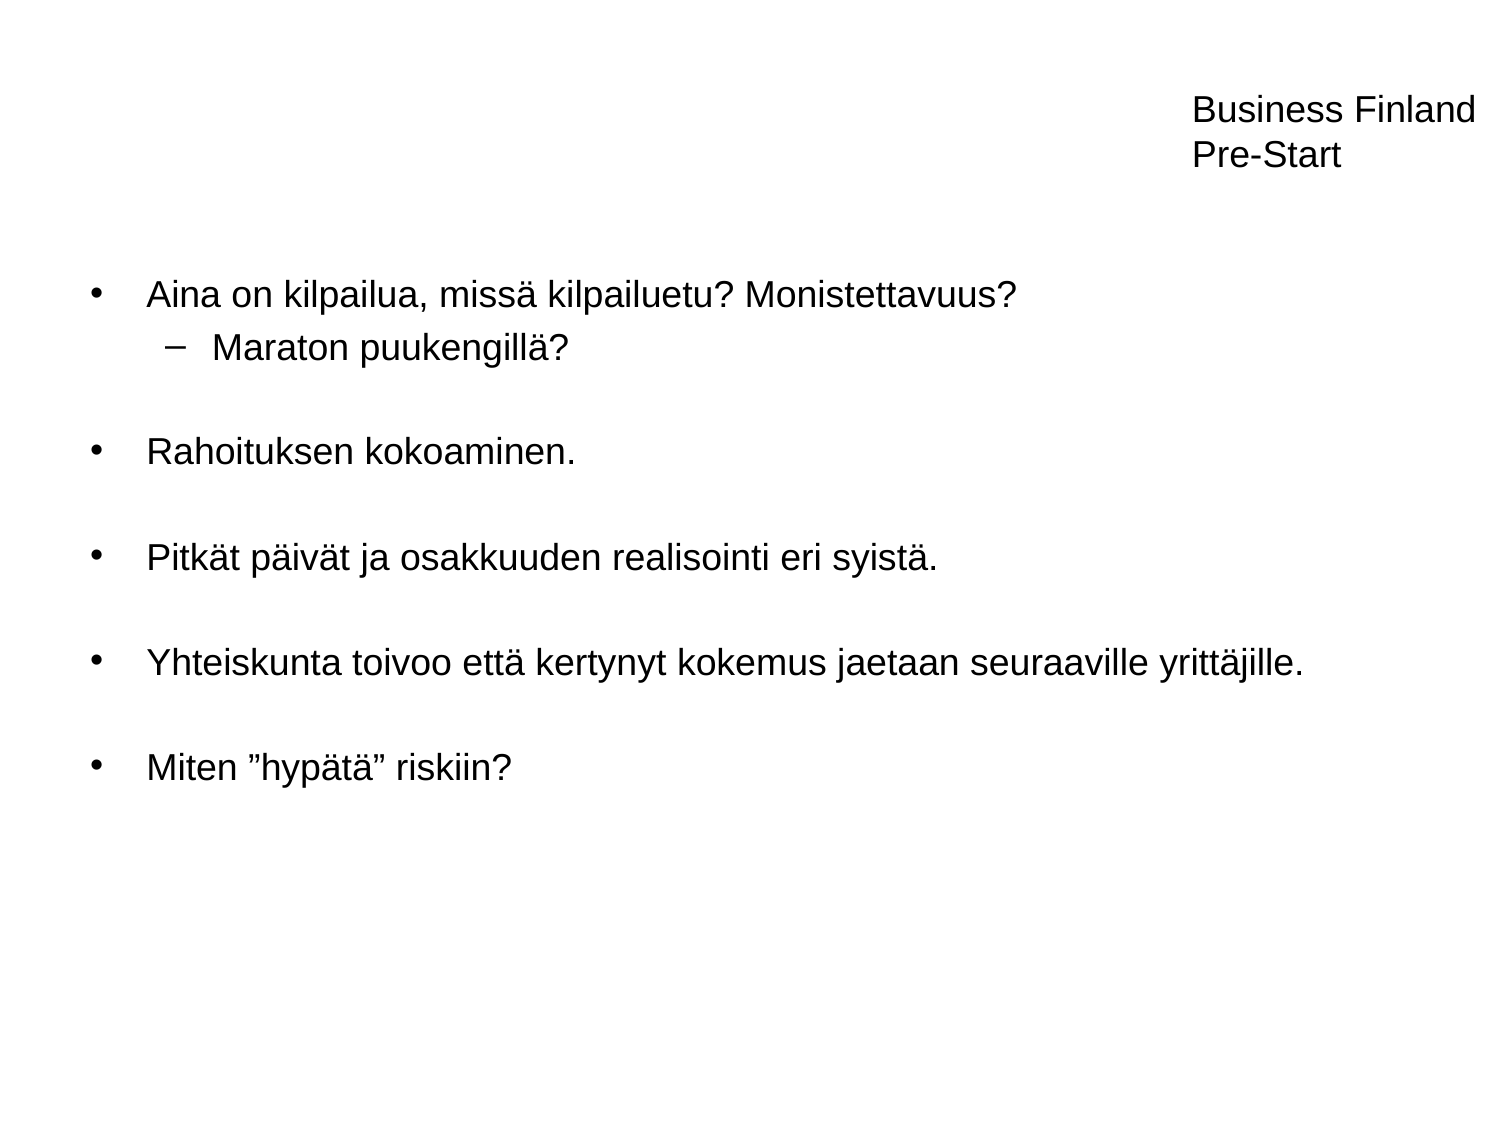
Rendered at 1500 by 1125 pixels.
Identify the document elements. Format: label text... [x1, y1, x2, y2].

text_box Business Finland Pre-Start [1177, 78, 1492, 183]
list Aina on kilpailua, missä kilpailuetu? Monistettavuus? Maraton puukengillä? Rahoituksen kokoaminen. Pitkät päivät ja osakkuuden realisointi eri syistä. Yhteiskunta toivoo että kertynyt kokemus jaetaan seuraaville yrittäjille. Miten ”hypätä” riskiin? [75, 262, 1425, 1005]
